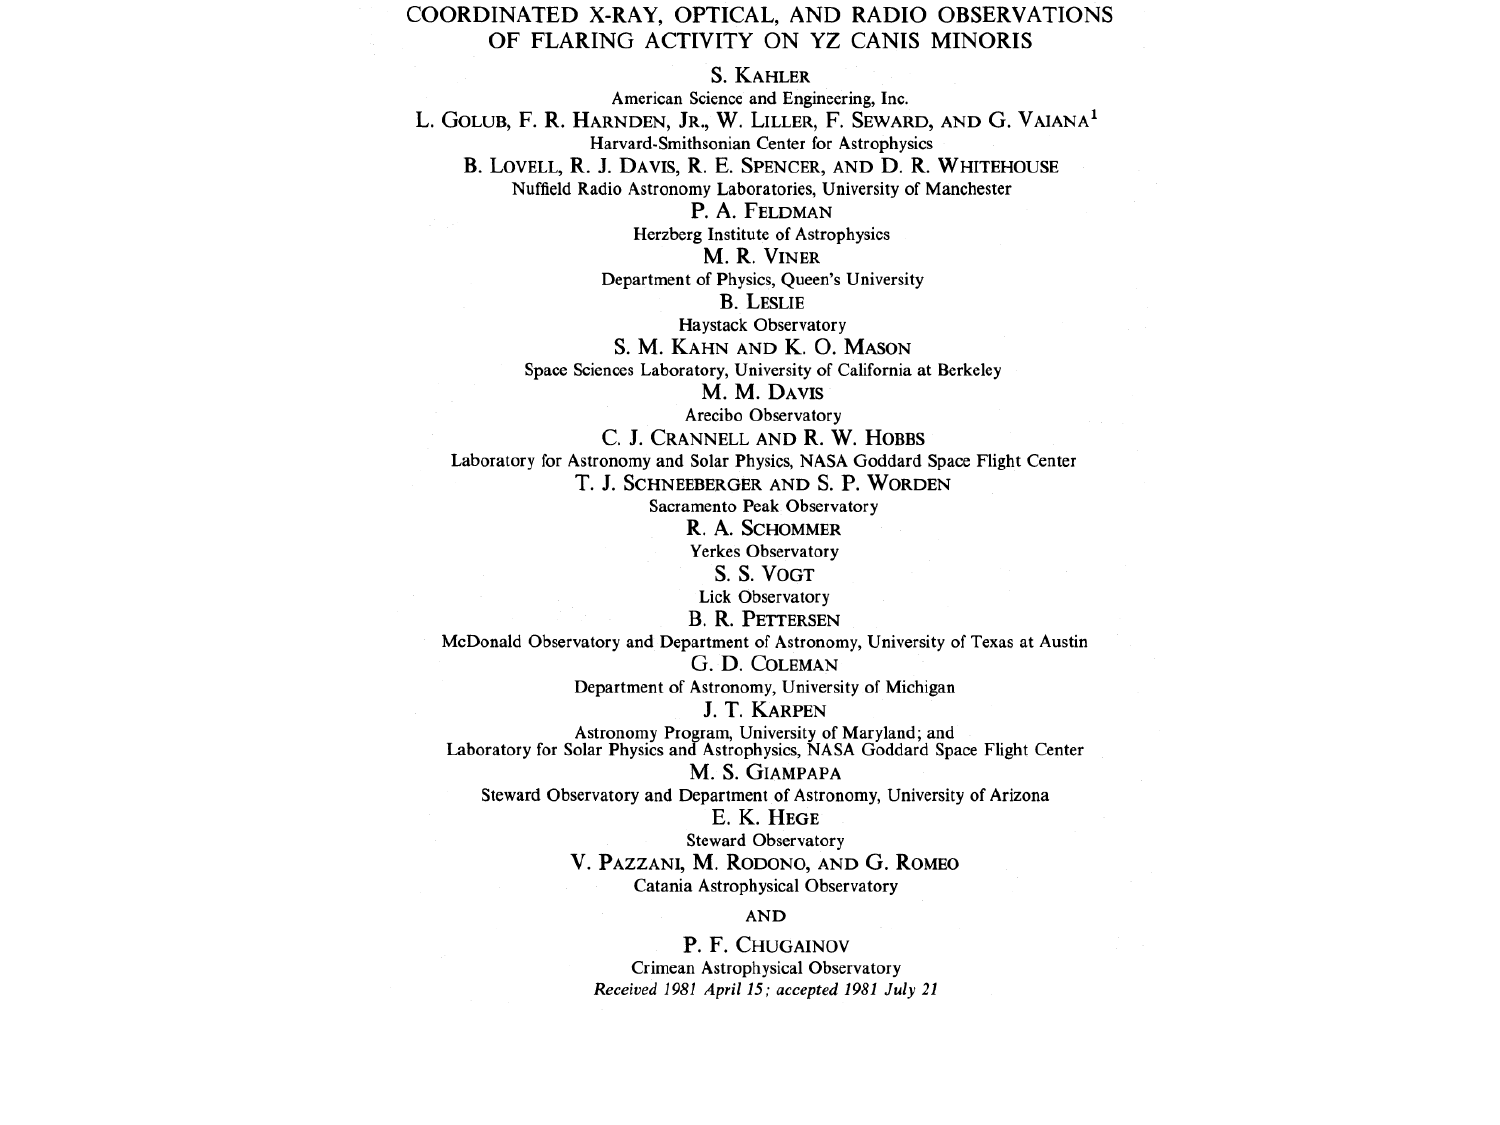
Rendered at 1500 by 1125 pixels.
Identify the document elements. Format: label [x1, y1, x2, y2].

list [0, 0, 1500, 1015]
